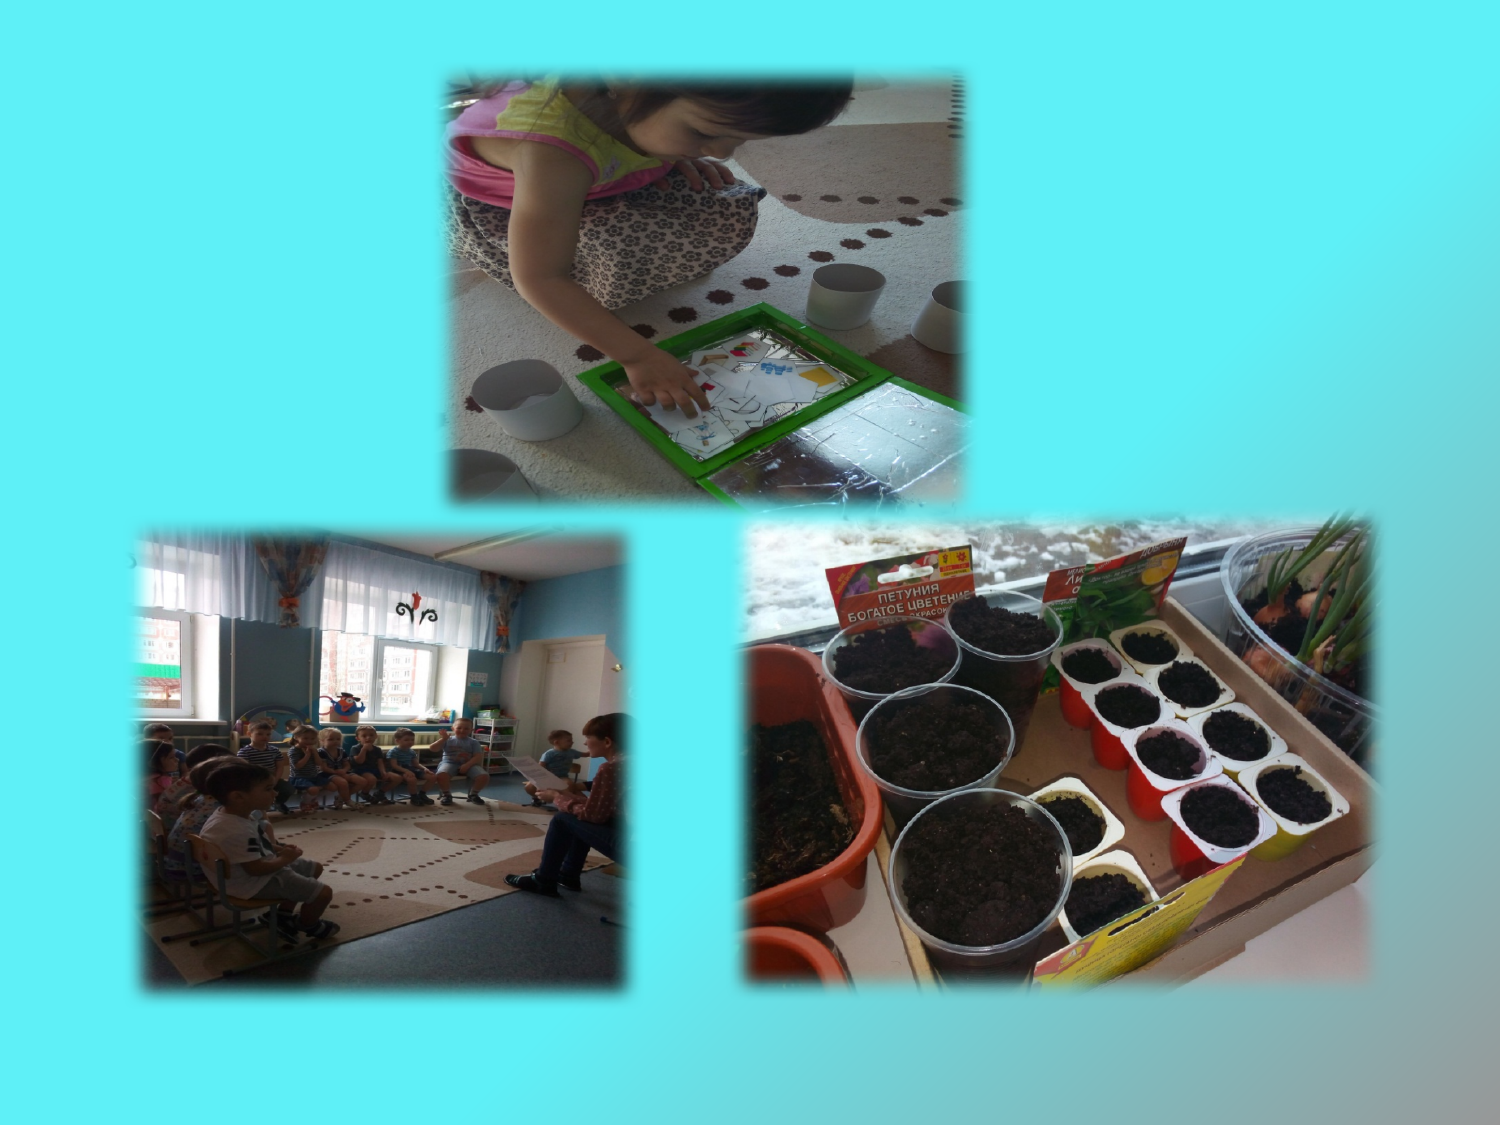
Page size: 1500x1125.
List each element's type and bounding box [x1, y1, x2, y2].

list [123, 514, 644, 1010]
list [726, 503, 1390, 1001]
picture [430, 60, 981, 522]
